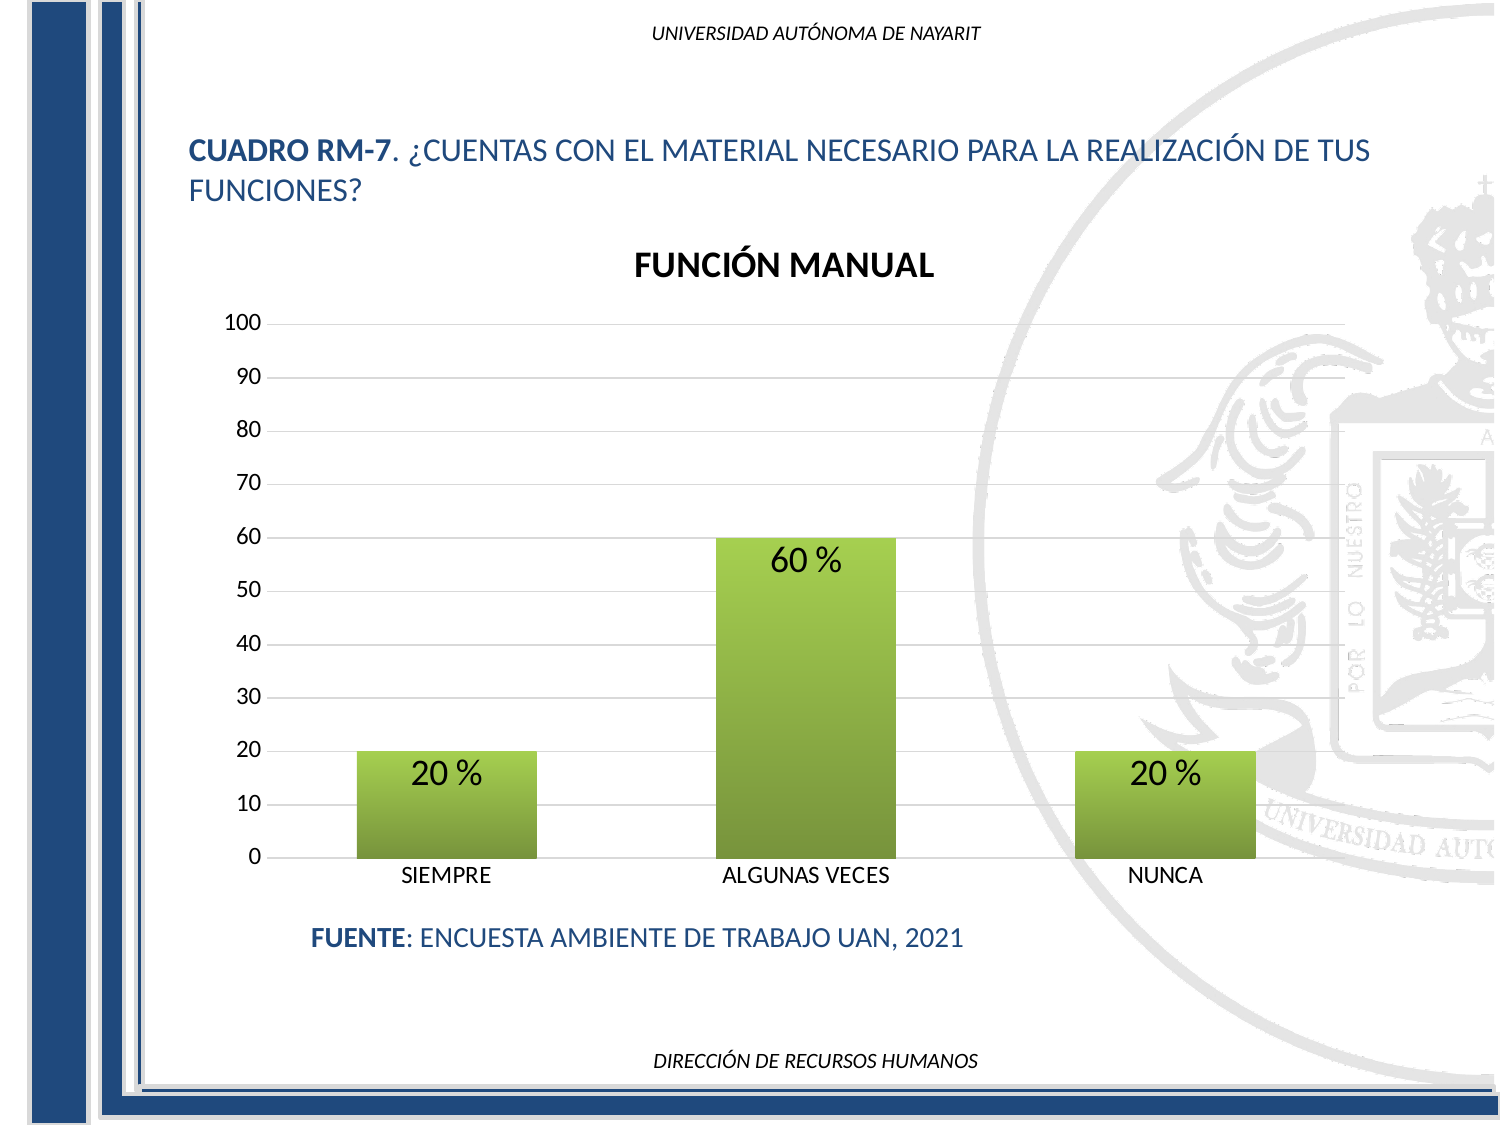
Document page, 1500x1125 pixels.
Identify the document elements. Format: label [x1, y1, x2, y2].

text_box [29, 0, 1500, 1125]
chart [199, 216, 1369, 904]
